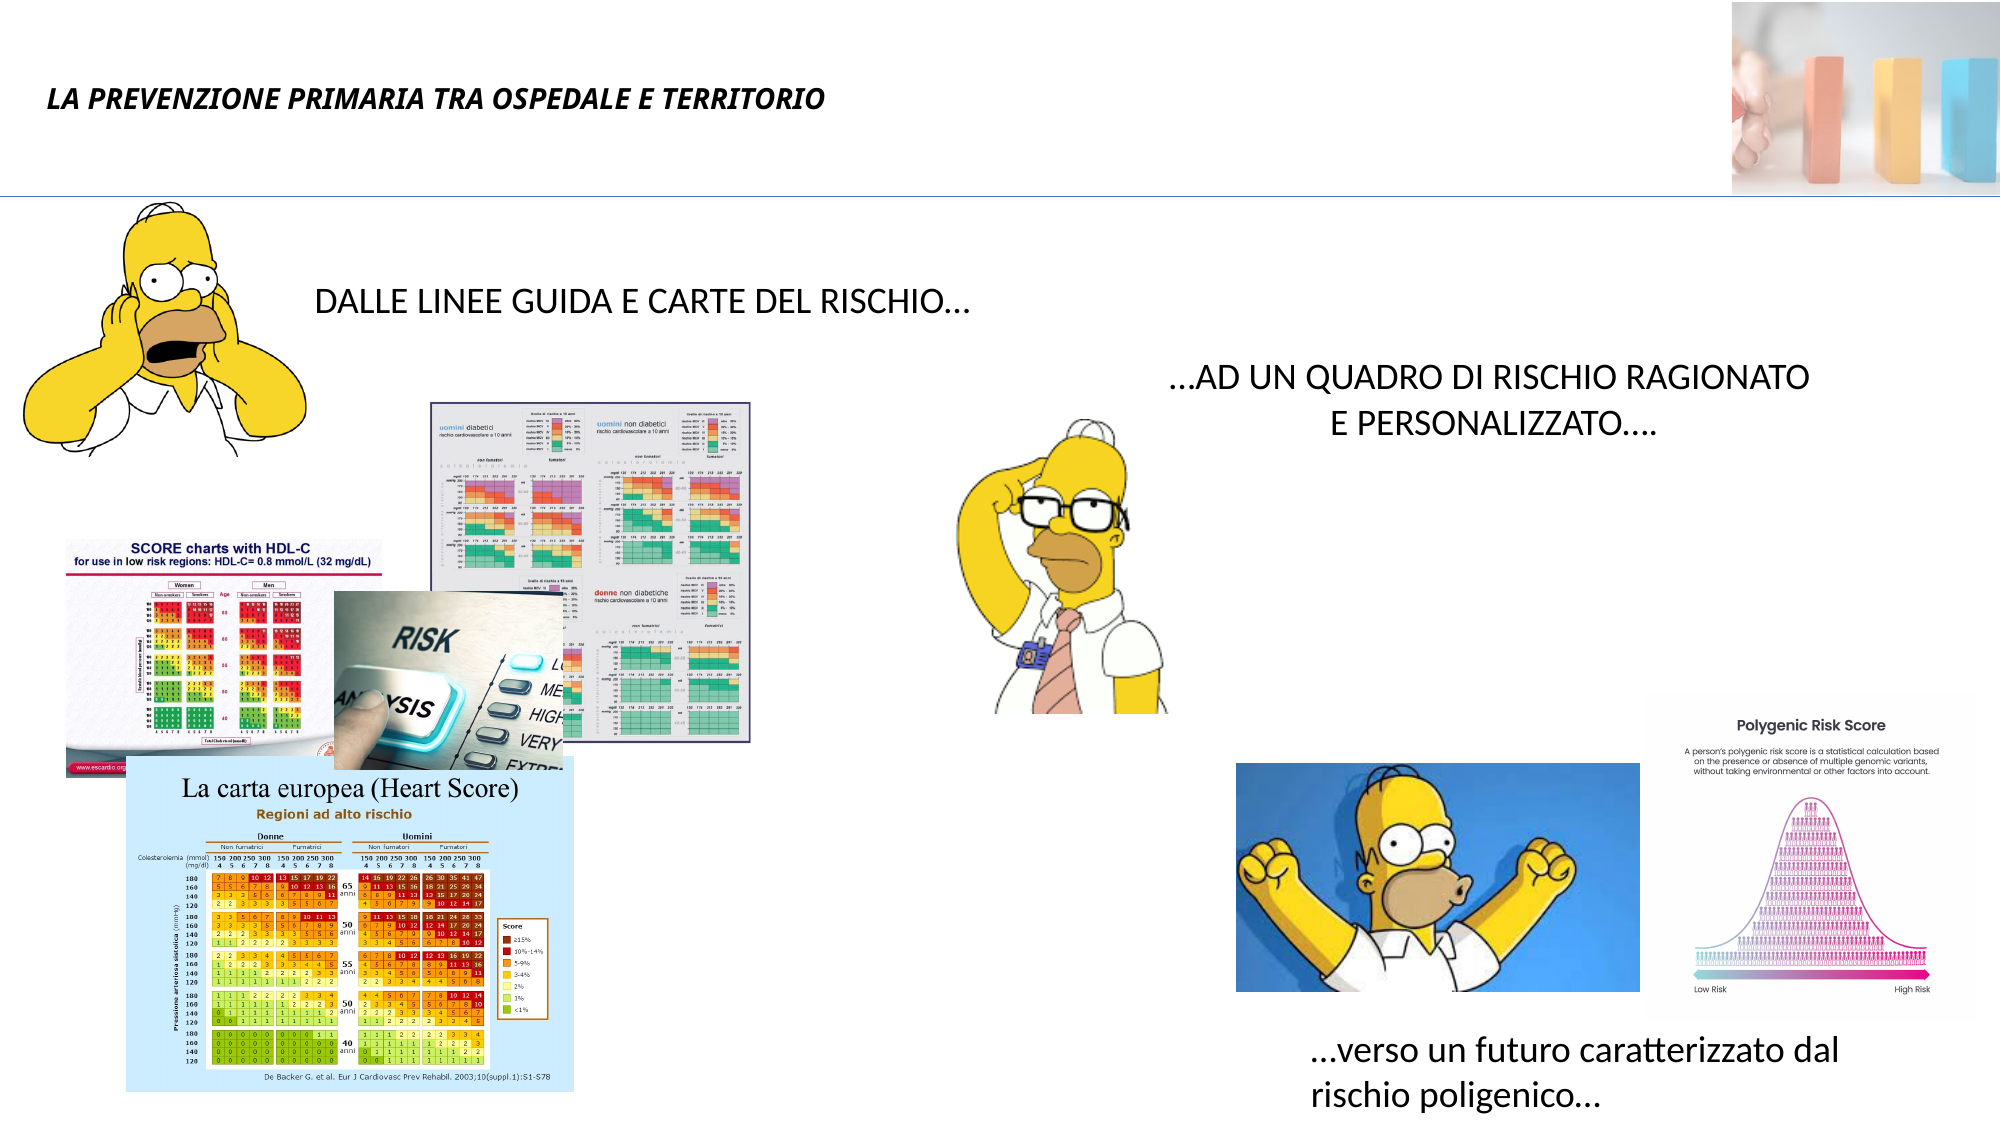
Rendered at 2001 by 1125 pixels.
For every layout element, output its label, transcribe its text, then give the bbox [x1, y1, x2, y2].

text_box LA PREVENZIONE PRIMARIA TRA OSPEDALE E TERRITORIO [31, 73, 936, 123]
picture [1236, 763, 1640, 992]
picture [1731, 2, 2000, 195]
picture [10, 199, 310, 457]
text_box …verso un futuro caratterizzato dal rischio poligenico… [1296, 1017, 1951, 1123]
picture [840, 419, 1285, 715]
text_box …AD UN QUADRO DI RISCHIO RAGIONATO E PERSONALIZZATO…. [1154, 345, 1835, 450]
text_box DALLE LINEE GUIDA E CARTE DEL RISCHIO… [310, 268, 1020, 329]
picture [66, 396, 756, 1092]
picture [1646, 691, 1977, 1022]
